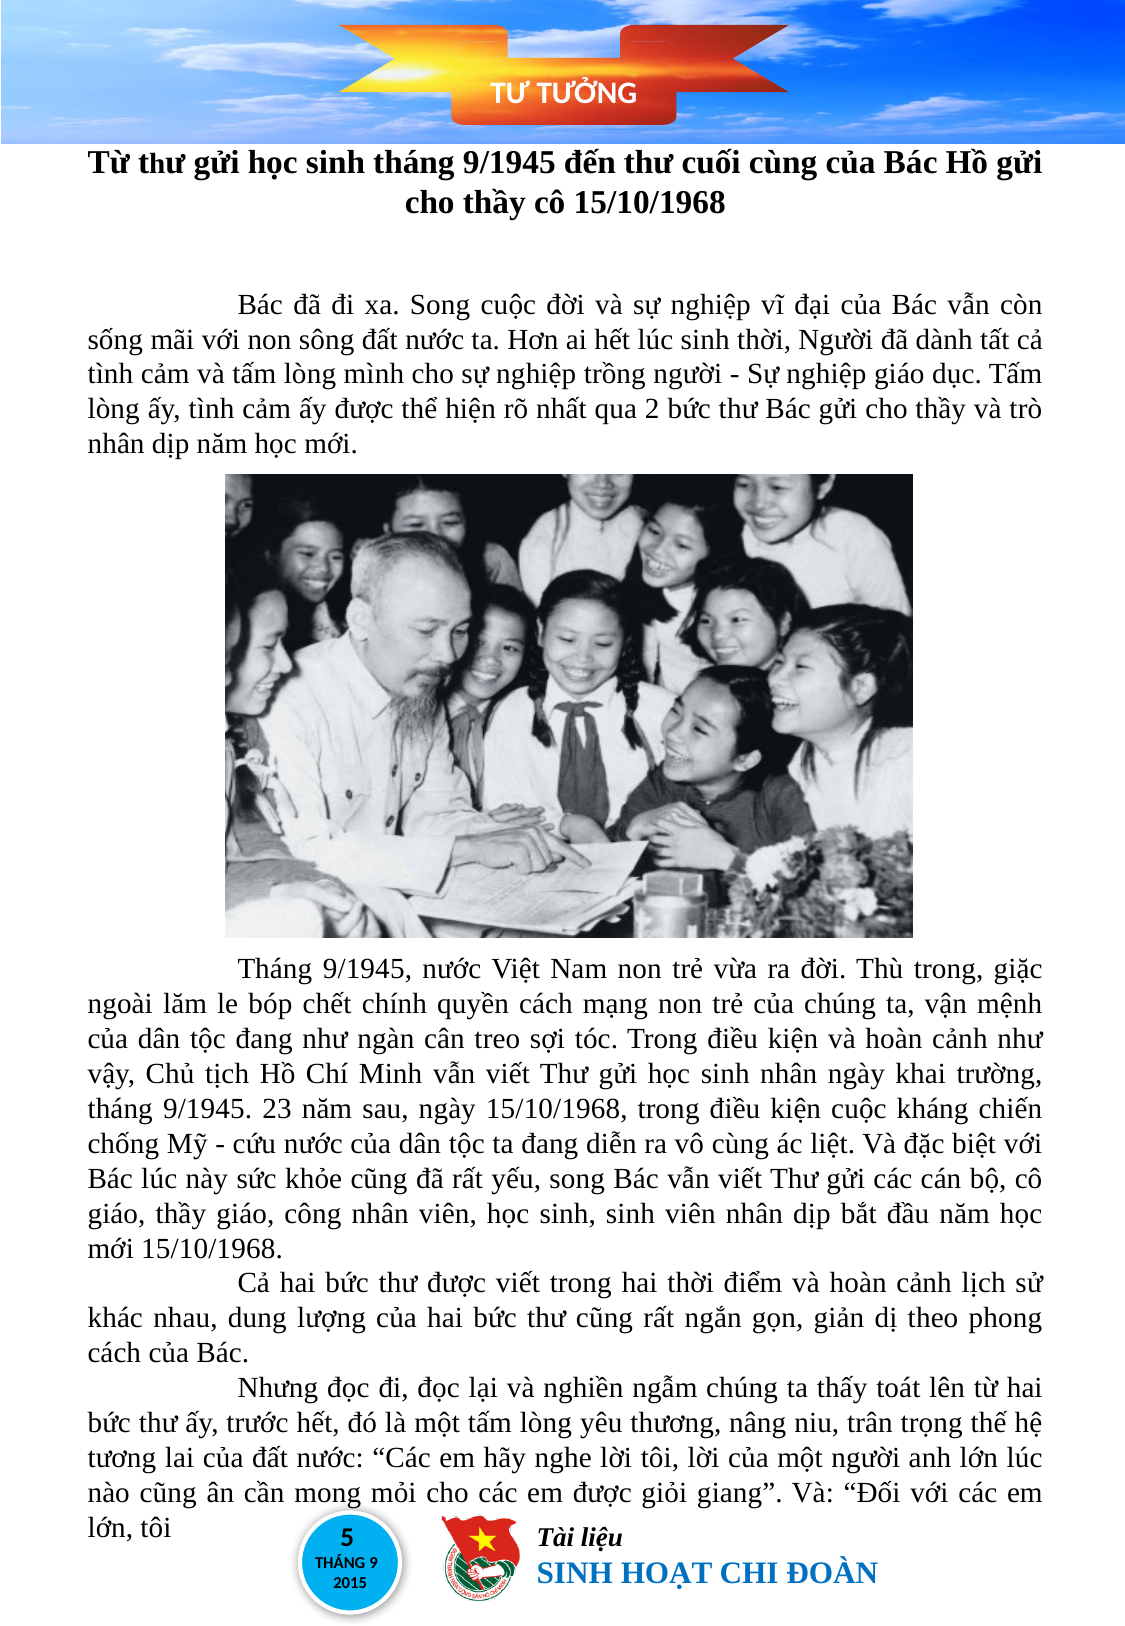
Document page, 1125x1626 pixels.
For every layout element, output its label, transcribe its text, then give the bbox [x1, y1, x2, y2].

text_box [1, 0, 1125, 145]
text_box Từ thư gửi học sinh tháng 9/1945 đến thư cuối cùng của Bác Hồ gửi cho thầy cô 15/10/1968 [87, 174, 1044, 237]
text_box Bác đã đi xa. Song cuộc đời và sự nghiệp vĩ đại của Bác vẫn còn sống mãi với non sông đất nước ta. Hơn ai hết lúc sinh thời, Người đã dành tất cả tình cảm và tấm lòng mình cho sự nghiệp trồng người - Sự nghiệp giáo dục. Tấm lòng ấy, tình cảm ấy được thể hiện rõ nhất qua 2 bức thư Bác gửi cho thầy và trò nhân dịp năm học mới. Tháng 9/1945, nước Việt Nam non trẻ vừa ra đời. Thù trong, giặc ngoài lăm le bóp chết chính quyền cách mạng non trẻ của chúng ta, vận mệnh của dân tộc đang như ngàn cân treo sợi tóc. Trong điều kiện và hoàn cảnh như vậy, Chủ tịch Hồ Chí Minh vẫn viết Thư gửi học sinh nhân ngày khai trường, tháng 9/1945. 23 năm sau, ngày 15/10/1968, trong điều kiện cuộc kháng chiến chống Mỹ - cứu nước của dân tộc ta đang diễn ra vô cùng ác liệt. Và đặc biệt với Bác lúc này sức khỏe cũng đã rất yếu, song Bác vẫn viết Thư gửi các cán bộ, cô giáo, thầy giáo, công nhân viên, học sinh, sinh viên nhân dịp bắt đầu năm học mới 15/10/1968. Cả hai bức thư được viết trong hai thời điểm và hoàn cảnh lịch sử khác nhau, dung lượng của hai bức thư cũng rất ngắn gọn, giản dị theo phong cách của Bác. Nhưng đọc đi, đọc lại và nghiền ngẫm chúng ta thấy toát lên từ hai bức thư ấy, trước hết, đó là một tấm lòng yêu thương, nâng niu, trân trọng thế hệ tương lai của đất nước: “Các em hãy nghe lời tôi, lời của một người anh lớn lúc nào cũng ân cần mong mỏi cho các em được giỏi giang”. Và: “Đối với các em lớn, tôi [87, 237, 1044, 1625]
picture [224, 474, 913, 938]
text_box [331, 1611, 369, 1615]
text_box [287, 1512, 1085, 1604]
